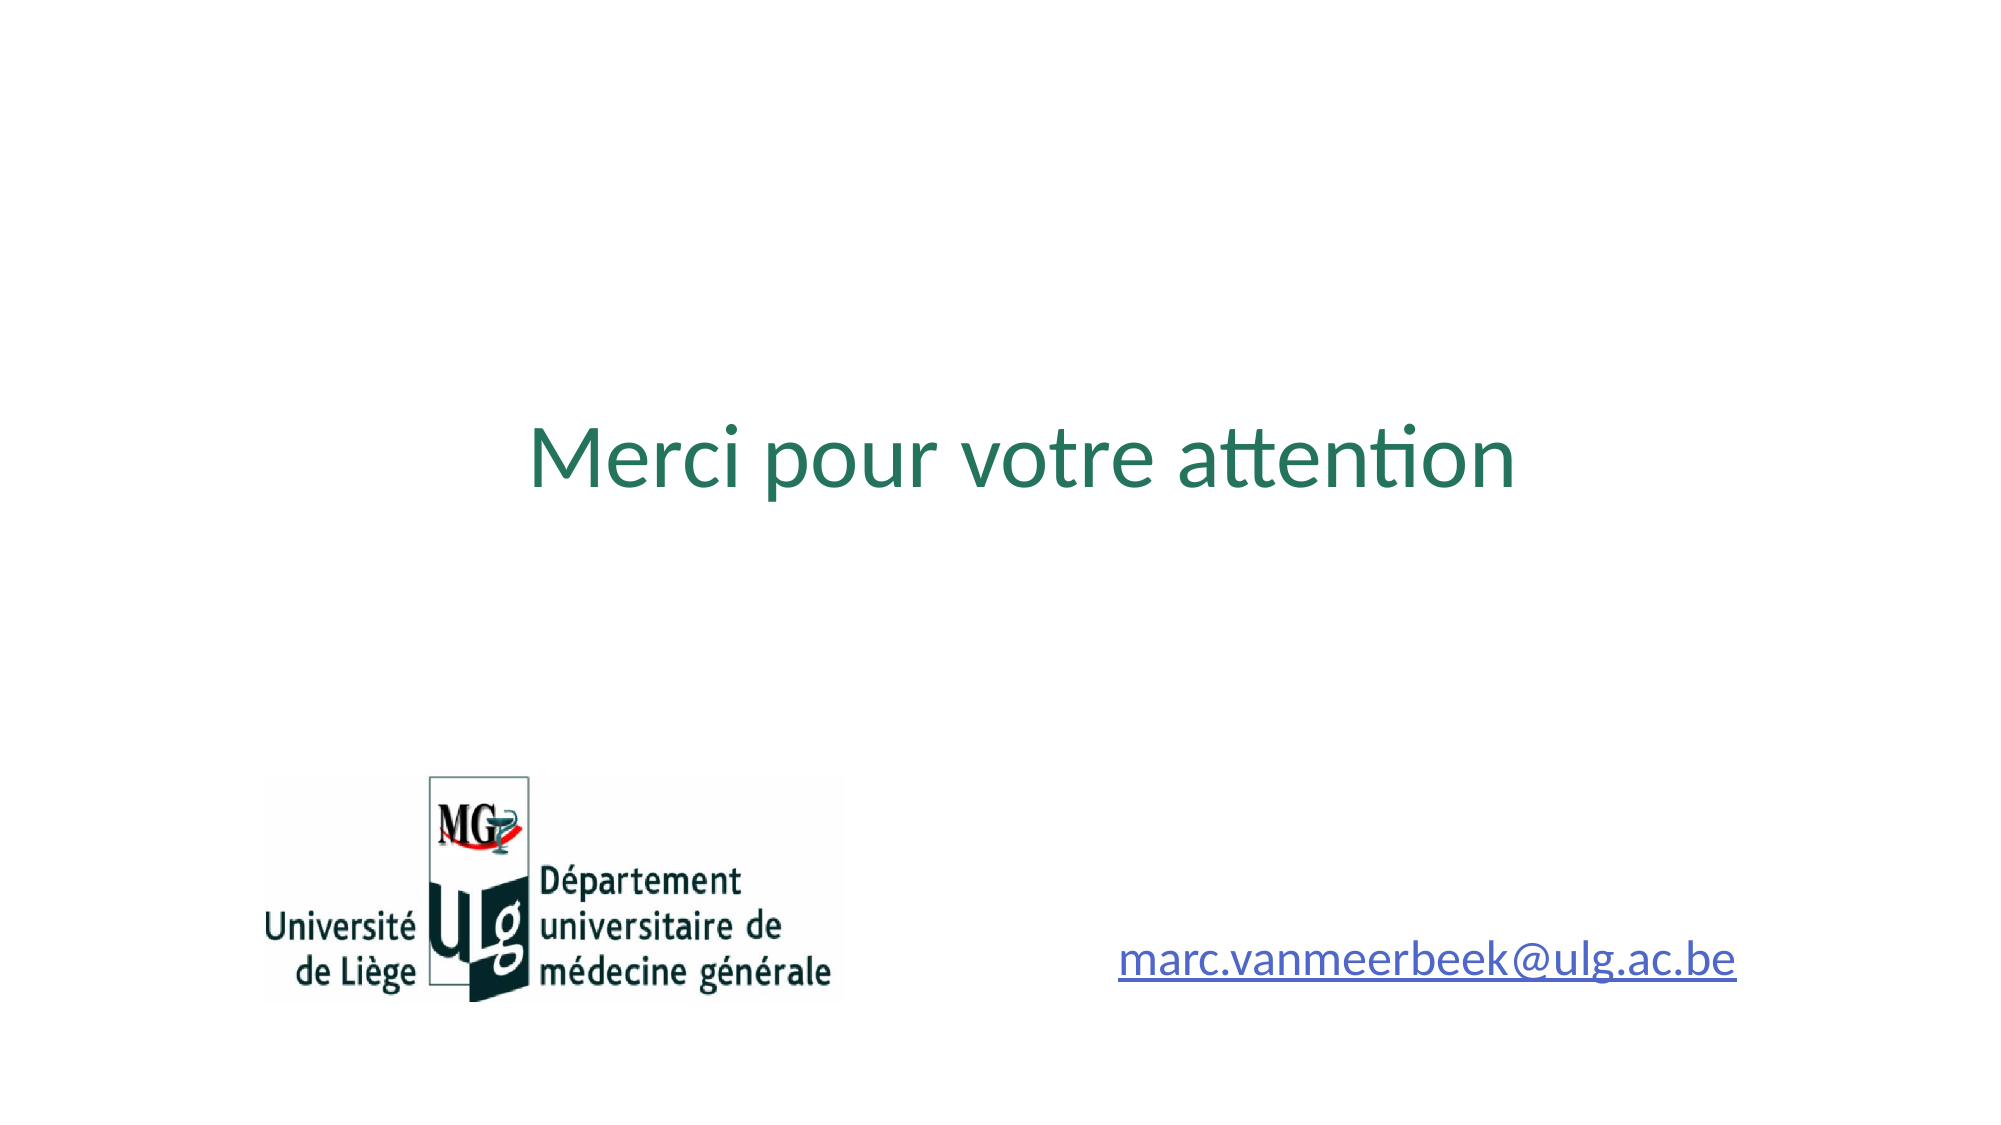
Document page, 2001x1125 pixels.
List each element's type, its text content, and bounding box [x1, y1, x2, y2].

picture [249, 667, 860, 1125]
text_box marc.vanmeerbeek@ulg.ac.be [1095, 917, 1771, 993]
text_box Merci pour votre attention [424, 388, 1623, 514]
